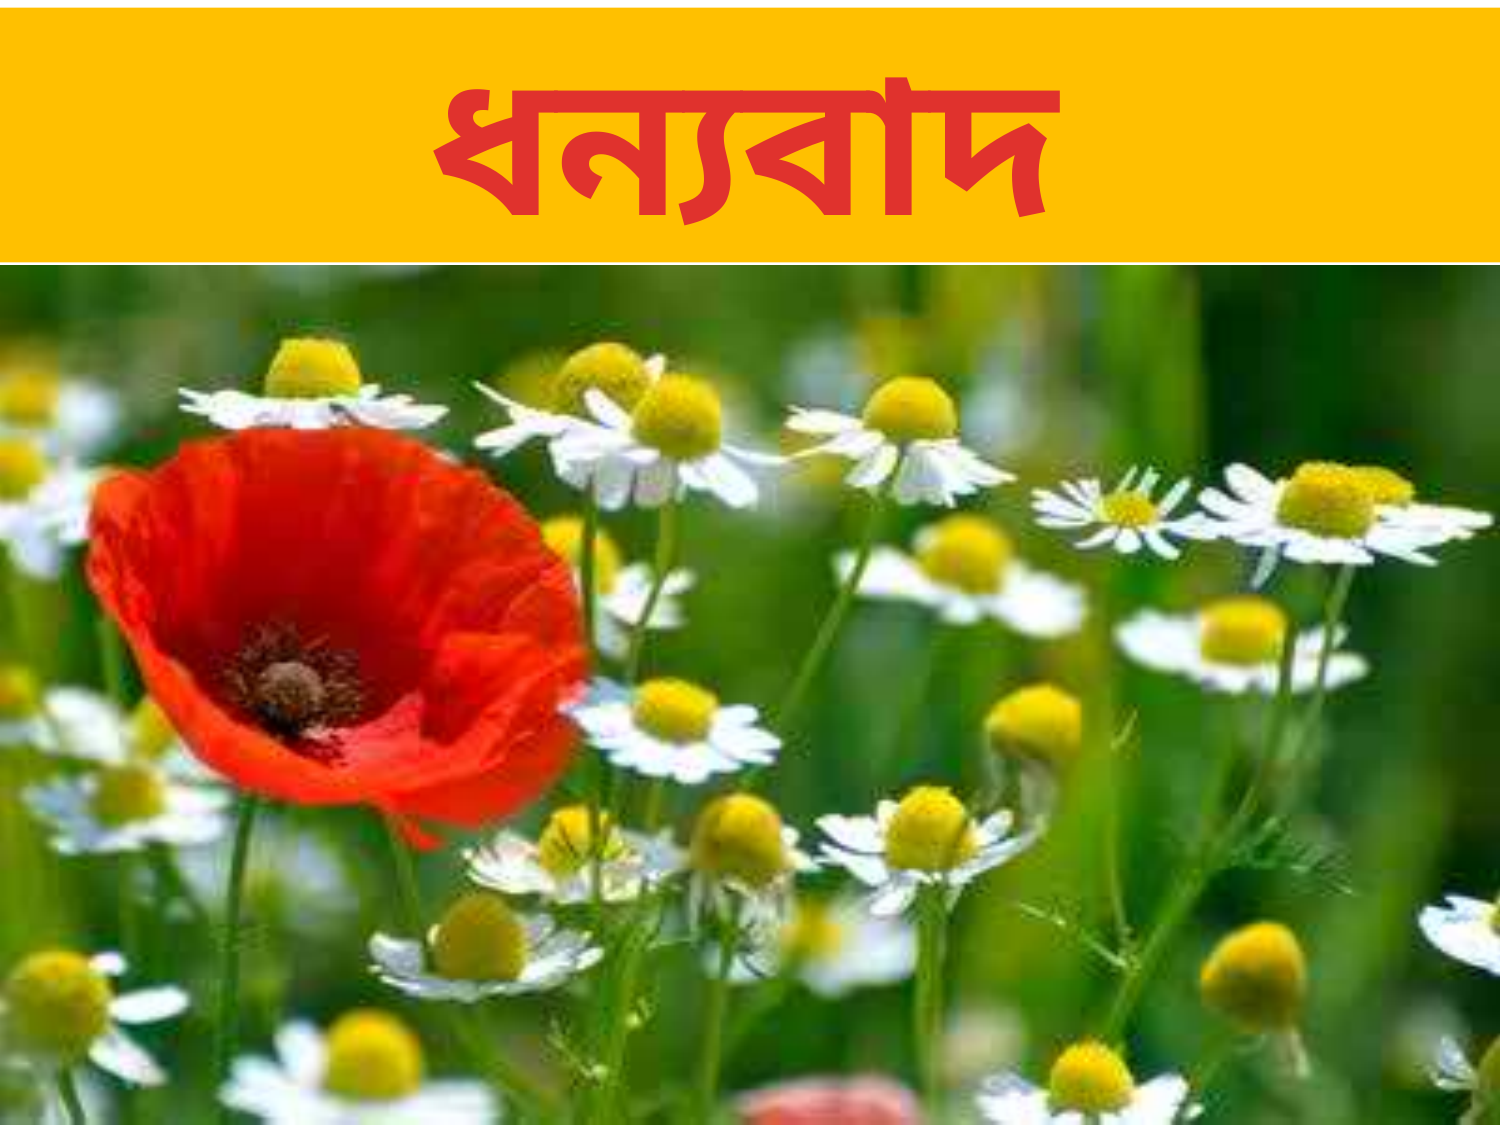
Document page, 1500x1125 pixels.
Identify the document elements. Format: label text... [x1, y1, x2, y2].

text_box ধন্যবাদ [0, 7, 1500, 263]
picture [0, 264, 1500, 1125]
